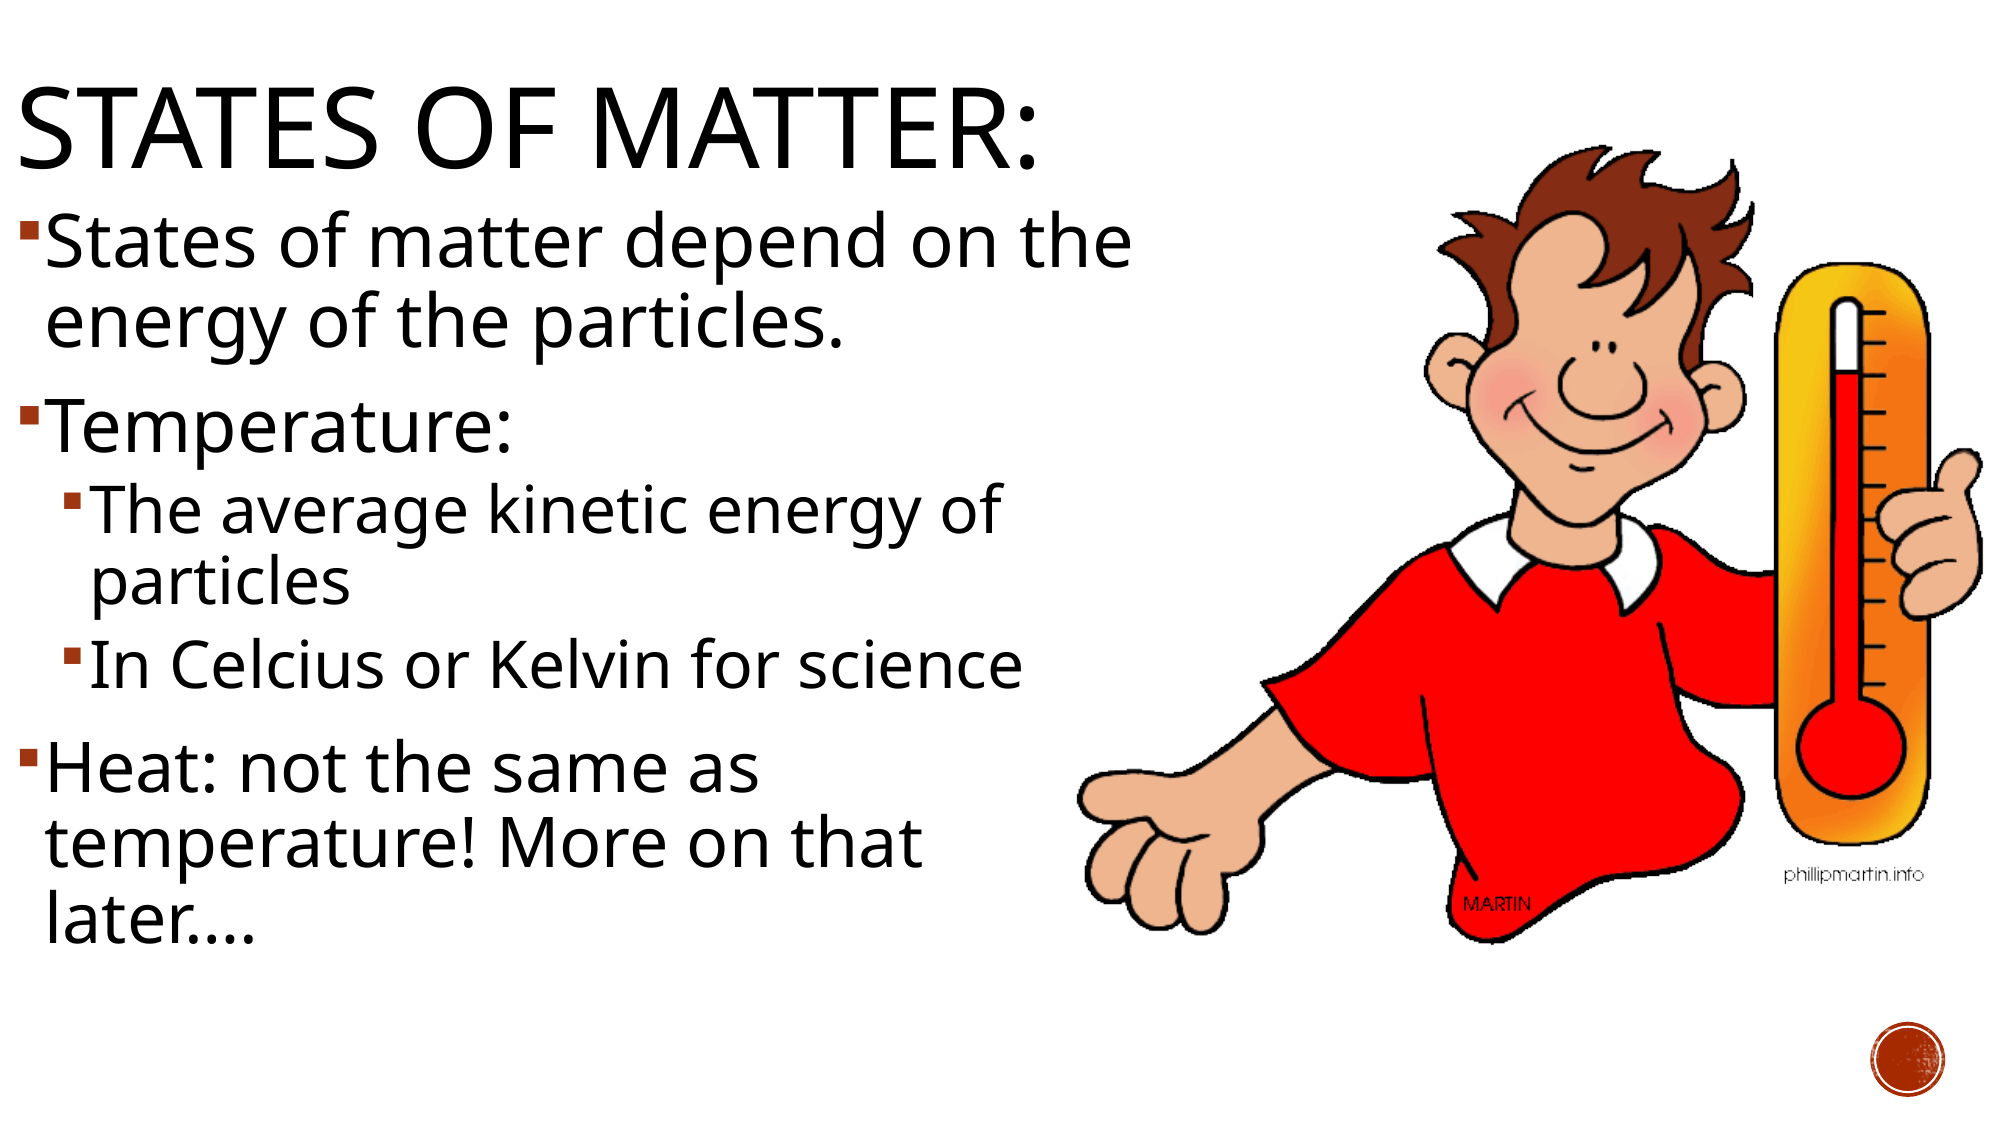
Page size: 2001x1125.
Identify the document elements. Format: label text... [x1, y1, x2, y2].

picture [1041, 98, 2000, 972]
title States of matter: [0, 0, 1650, 195]
list States of matter depend on the energy of the particles. Temperature: The average kinetic energy of particles In Celcius or Kelvin for science Heat: not the same as temperature! More on that later…. [0, 195, 1040, 972]
